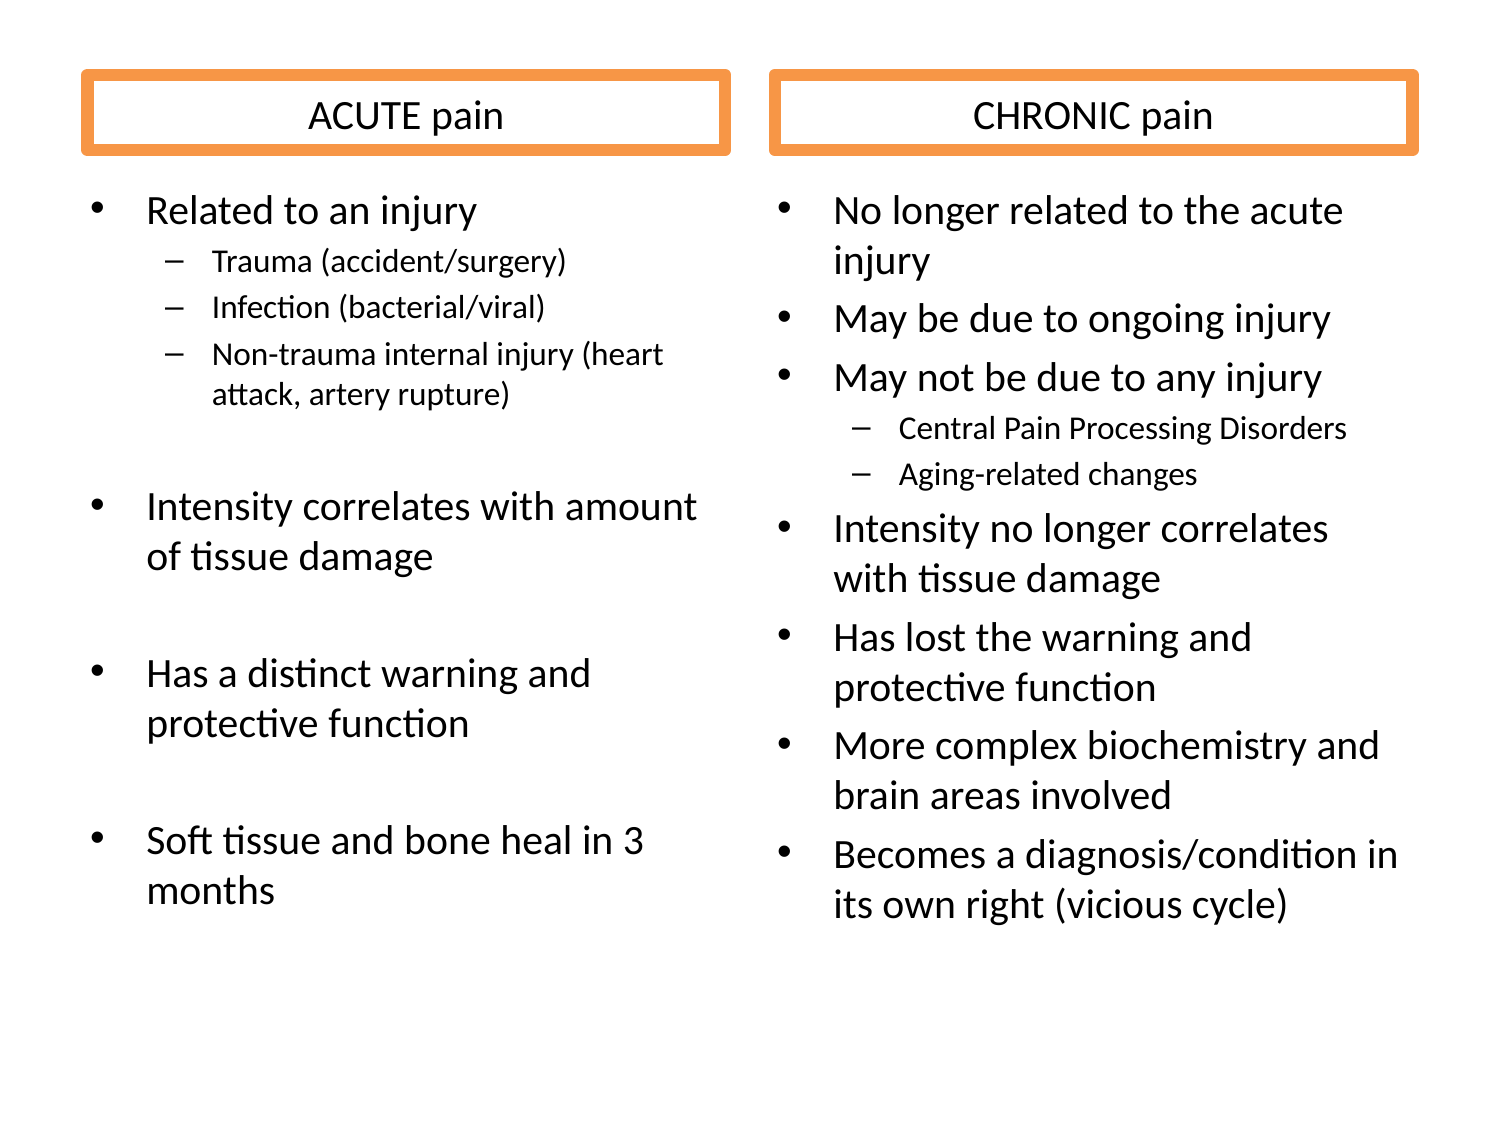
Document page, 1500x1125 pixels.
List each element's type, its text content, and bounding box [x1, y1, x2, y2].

list ACUTE pain [75, 62, 738, 163]
text_box CHRONIC pain [773, 73, 1415, 152]
list No longer related to the acute injury May be due to ongoing injury May not be due to any injury Central Pain Processing Disorders Aging-related changes Intensity no longer correlates with tissue damage Has lost the warning and protective function More complex biochemistry and brain areas involved Becomes a diagnosis/condition in its own right (vicious cycle) [761, 174, 1425, 1005]
list Related to an injury Trauma (accident/surgery) Infection (bacterial/viral) Non-trauma internal injury (heart attack, artery rupture) Intensity correlates with amount of tissue damage Has a distinct warning and protective function Soft tissue and bone heal in 3 months [75, 174, 738, 1005]
text_box ACUTE pain [85, 73, 727, 152]
list CHRONIC pain [761, 62, 1425, 163]
